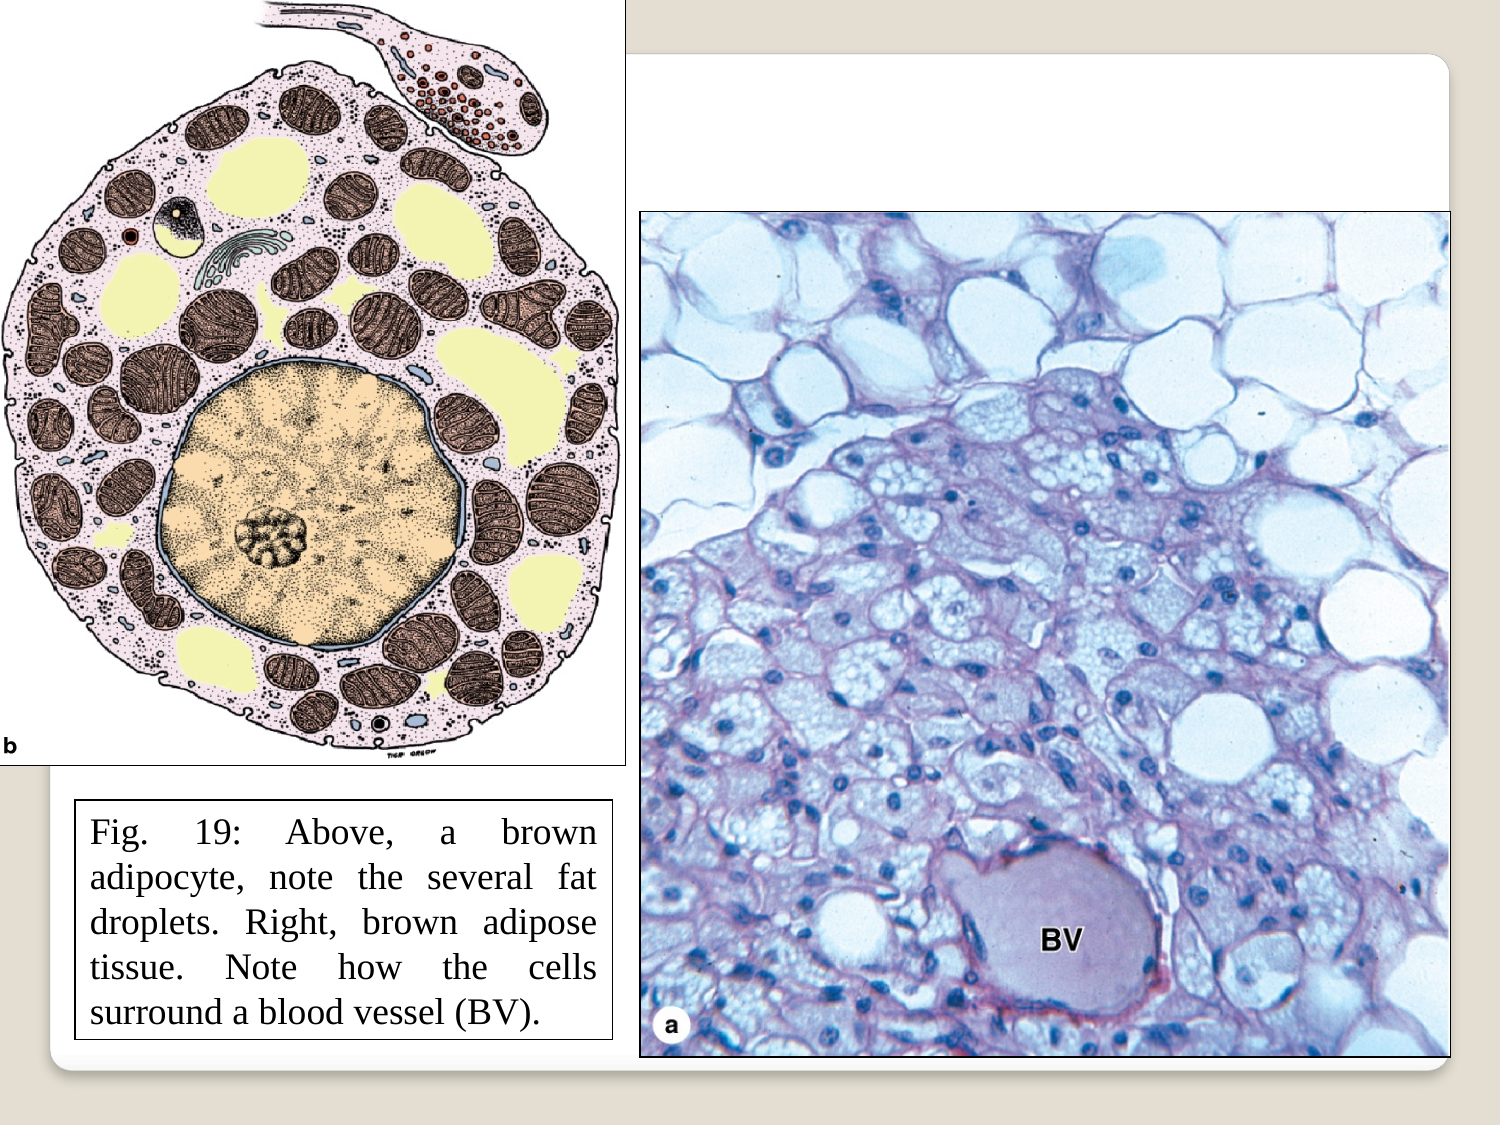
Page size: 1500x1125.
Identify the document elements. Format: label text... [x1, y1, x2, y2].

text_box Fig. 19: Above, a brown adipocyte, note the several fat droplets. Right, brown adipose tissue. Note how the cells surround a blood vessel (BV). [74, 799, 613, 1040]
picture [640, 212, 1451, 1057]
picture [0, 0, 626, 766]
